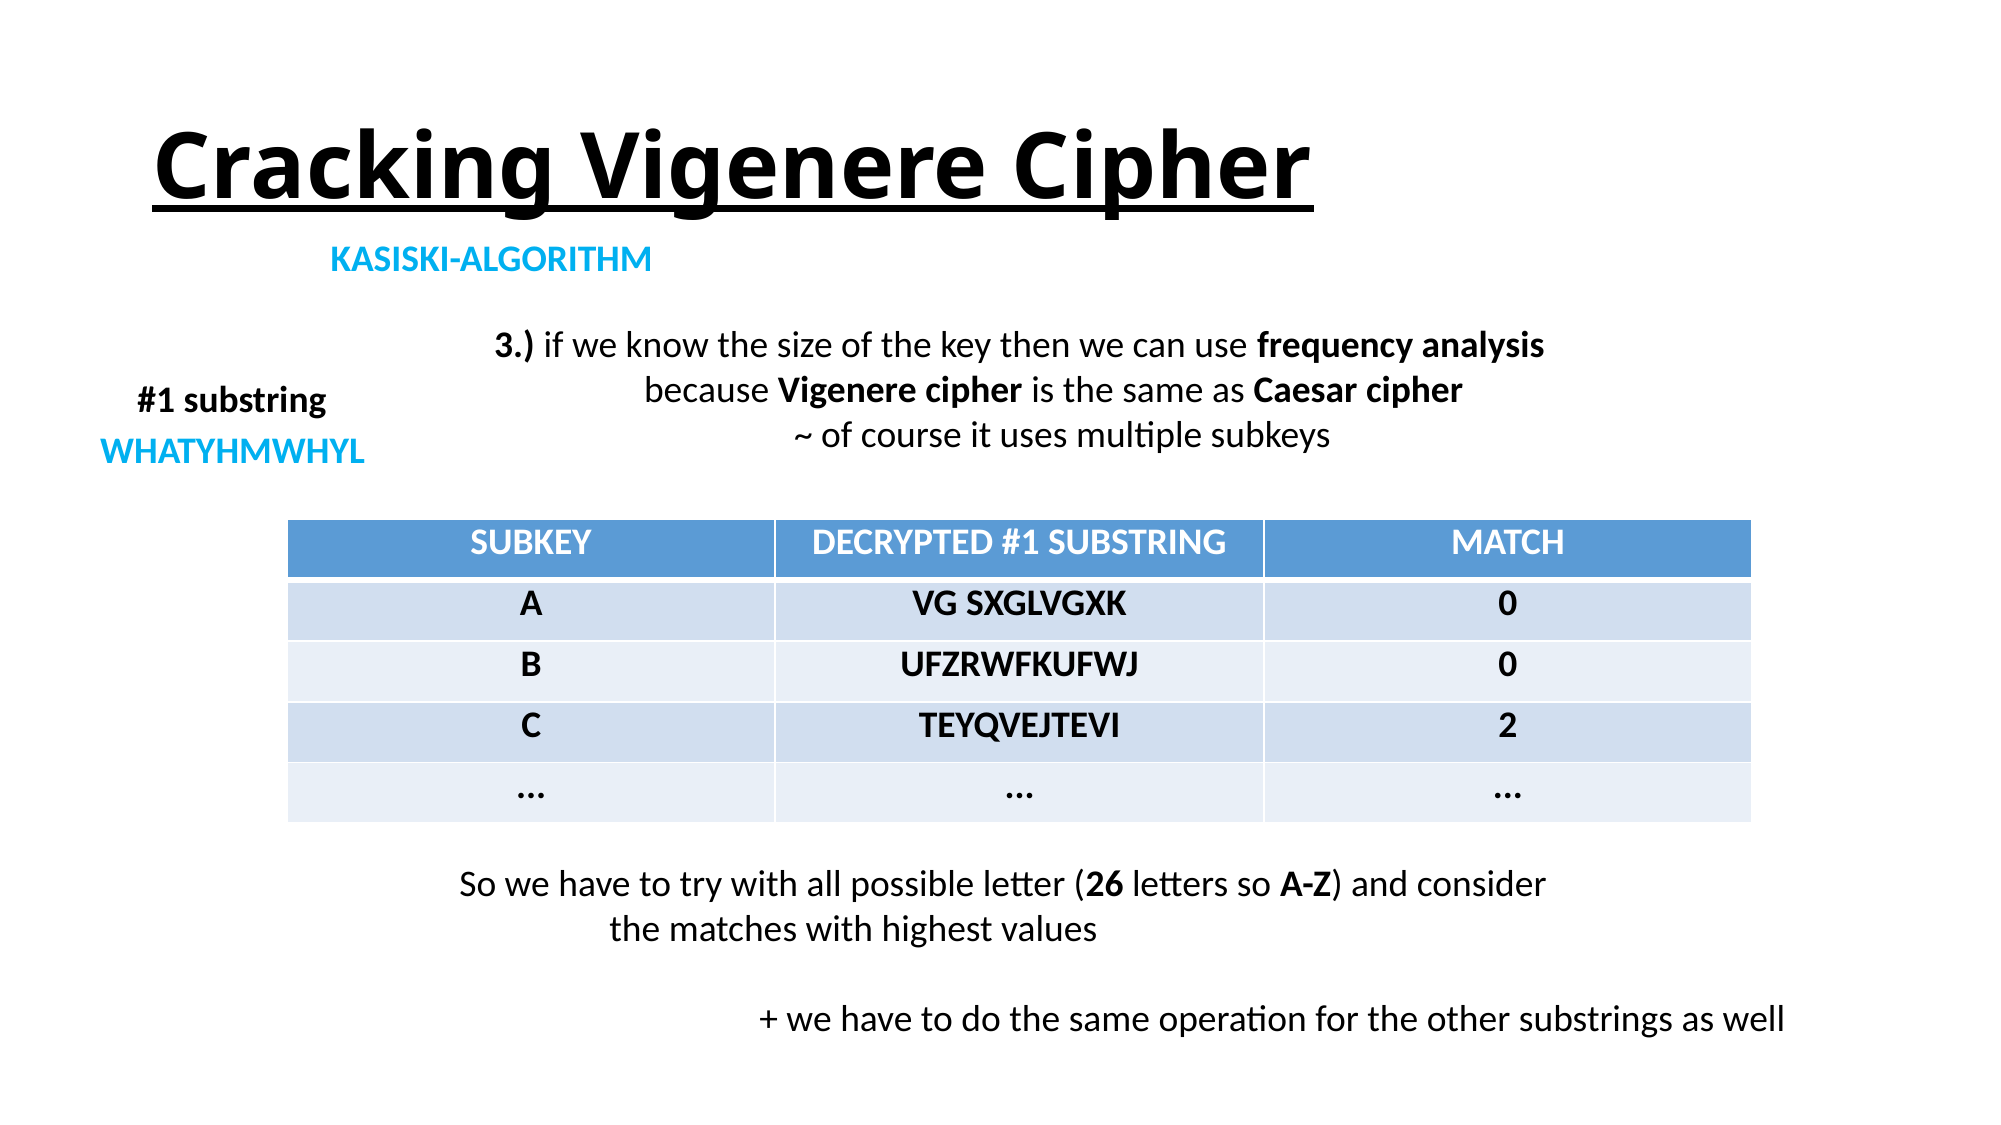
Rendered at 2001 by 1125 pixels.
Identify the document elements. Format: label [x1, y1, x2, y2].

text_box [479, 312, 1560, 518]
text_box [85, 367, 381, 478]
table_cell [776, 763, 1263, 822]
table_cell [1265, 642, 1751, 701]
table_cell [288, 703, 774, 762]
title [137, 59, 1863, 278]
table_header [288, 520, 774, 577]
table_cell [776, 703, 1263, 762]
text_box [444, 851, 1802, 1046]
table_cell [776, 642, 1263, 701]
table_cell [1265, 763, 1751, 822]
table_cell [1265, 583, 1751, 640]
table_cell [776, 583, 1263, 640]
text_box [315, 226, 669, 287]
table_cell [1265, 703, 1751, 762]
table_header [1265, 520, 1751, 577]
table_cell [288, 763, 774, 822]
table_cell [288, 583, 774, 640]
table_header [776, 520, 1263, 577]
table_cell [288, 642, 774, 701]
